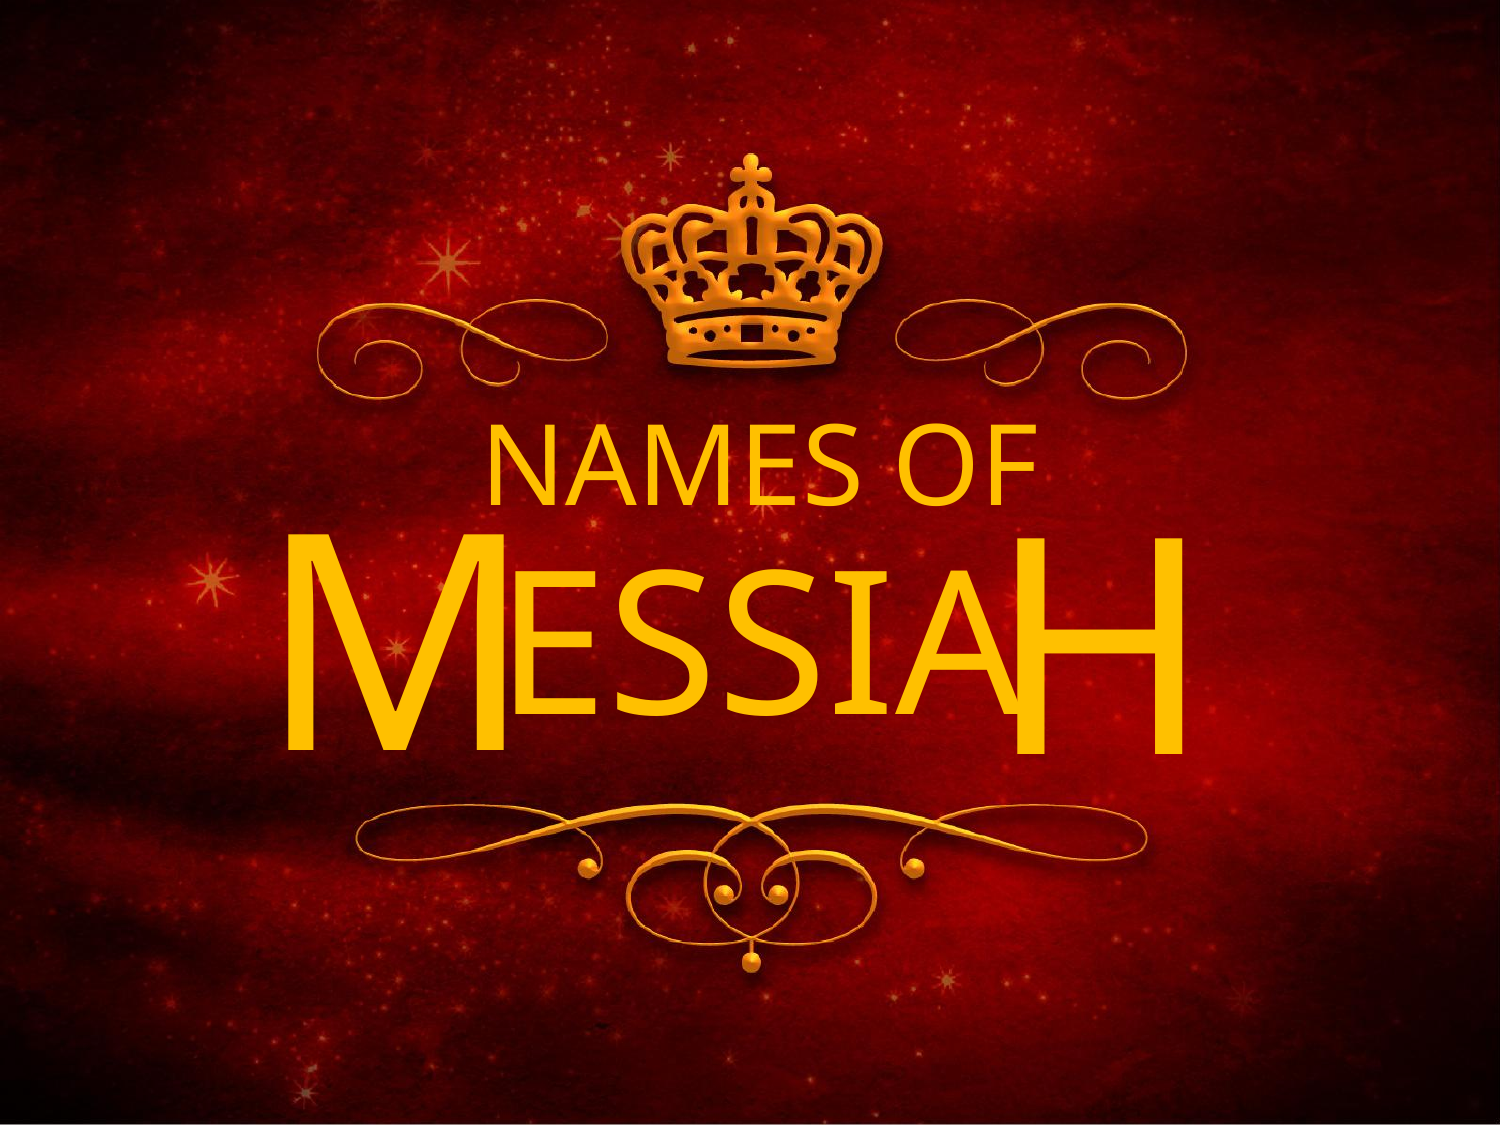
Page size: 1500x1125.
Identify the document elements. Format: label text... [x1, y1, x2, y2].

text_box M [244, 441, 502, 819]
text_box ESSIA [392, 536, 1127, 762]
picture [0, 0, 1500, 1125]
text_box NAMES OF [392, 385, 1127, 536]
text_box H [973, 444, 1231, 823]
